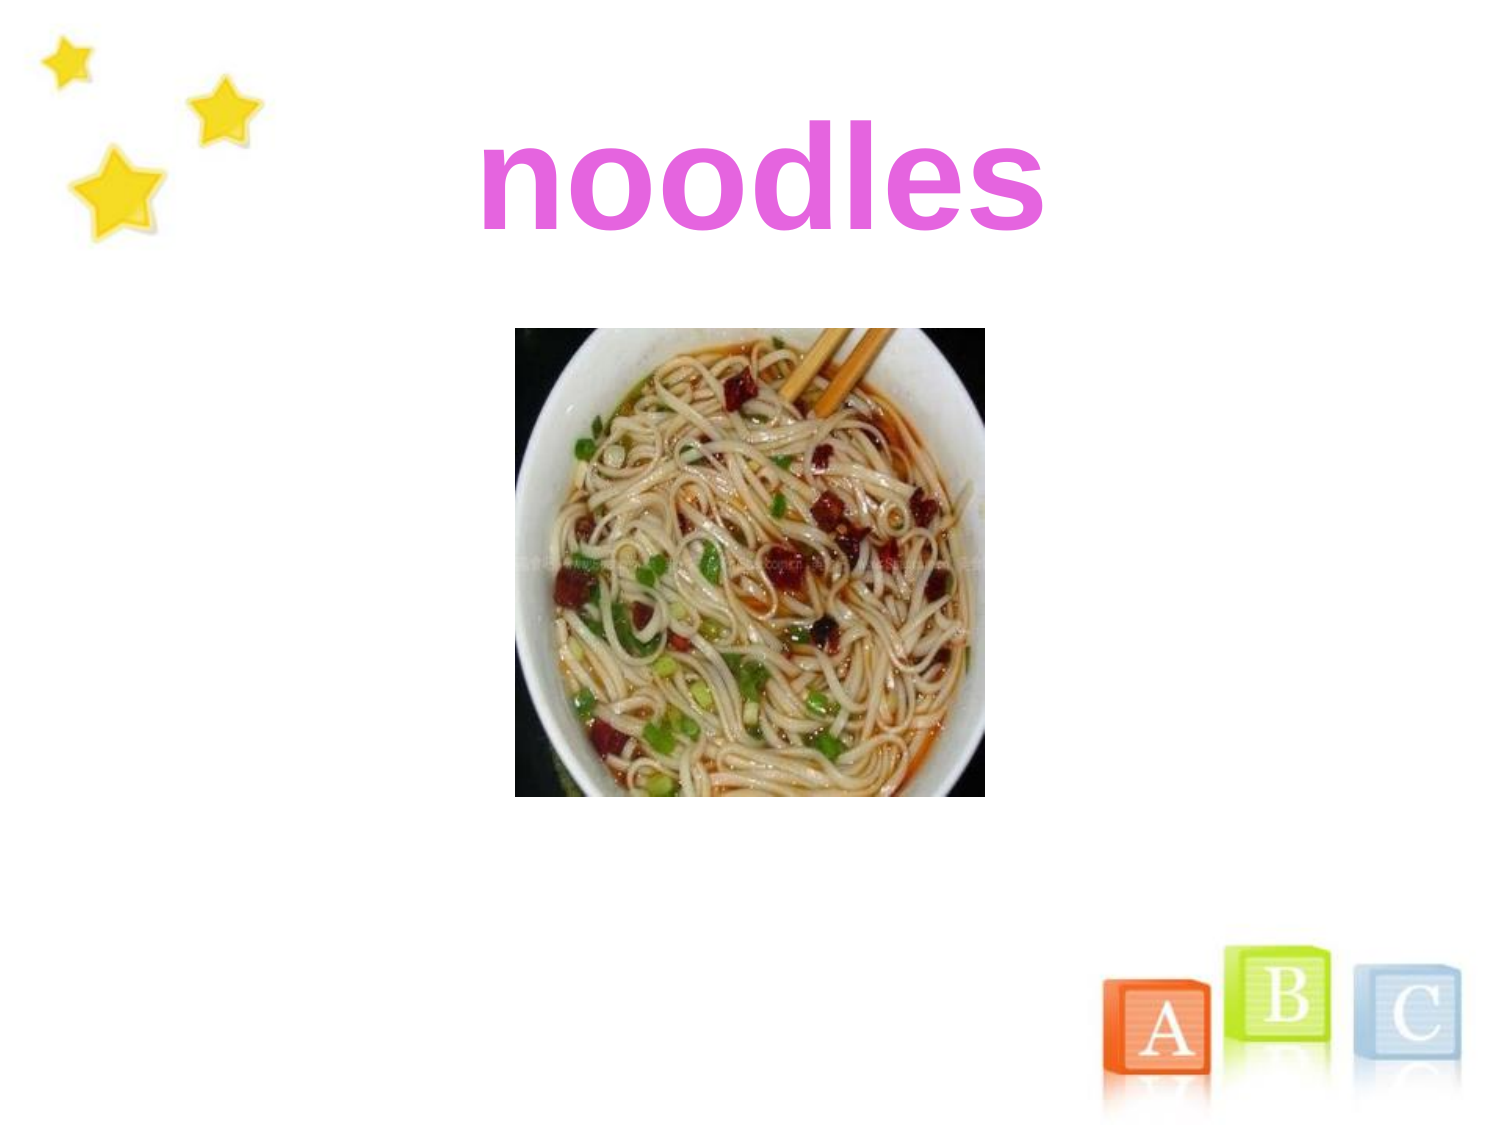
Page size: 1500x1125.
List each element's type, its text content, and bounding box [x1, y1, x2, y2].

picture [0, 0, 1500, 1125]
text_box noodles [299, 72, 1226, 268]
